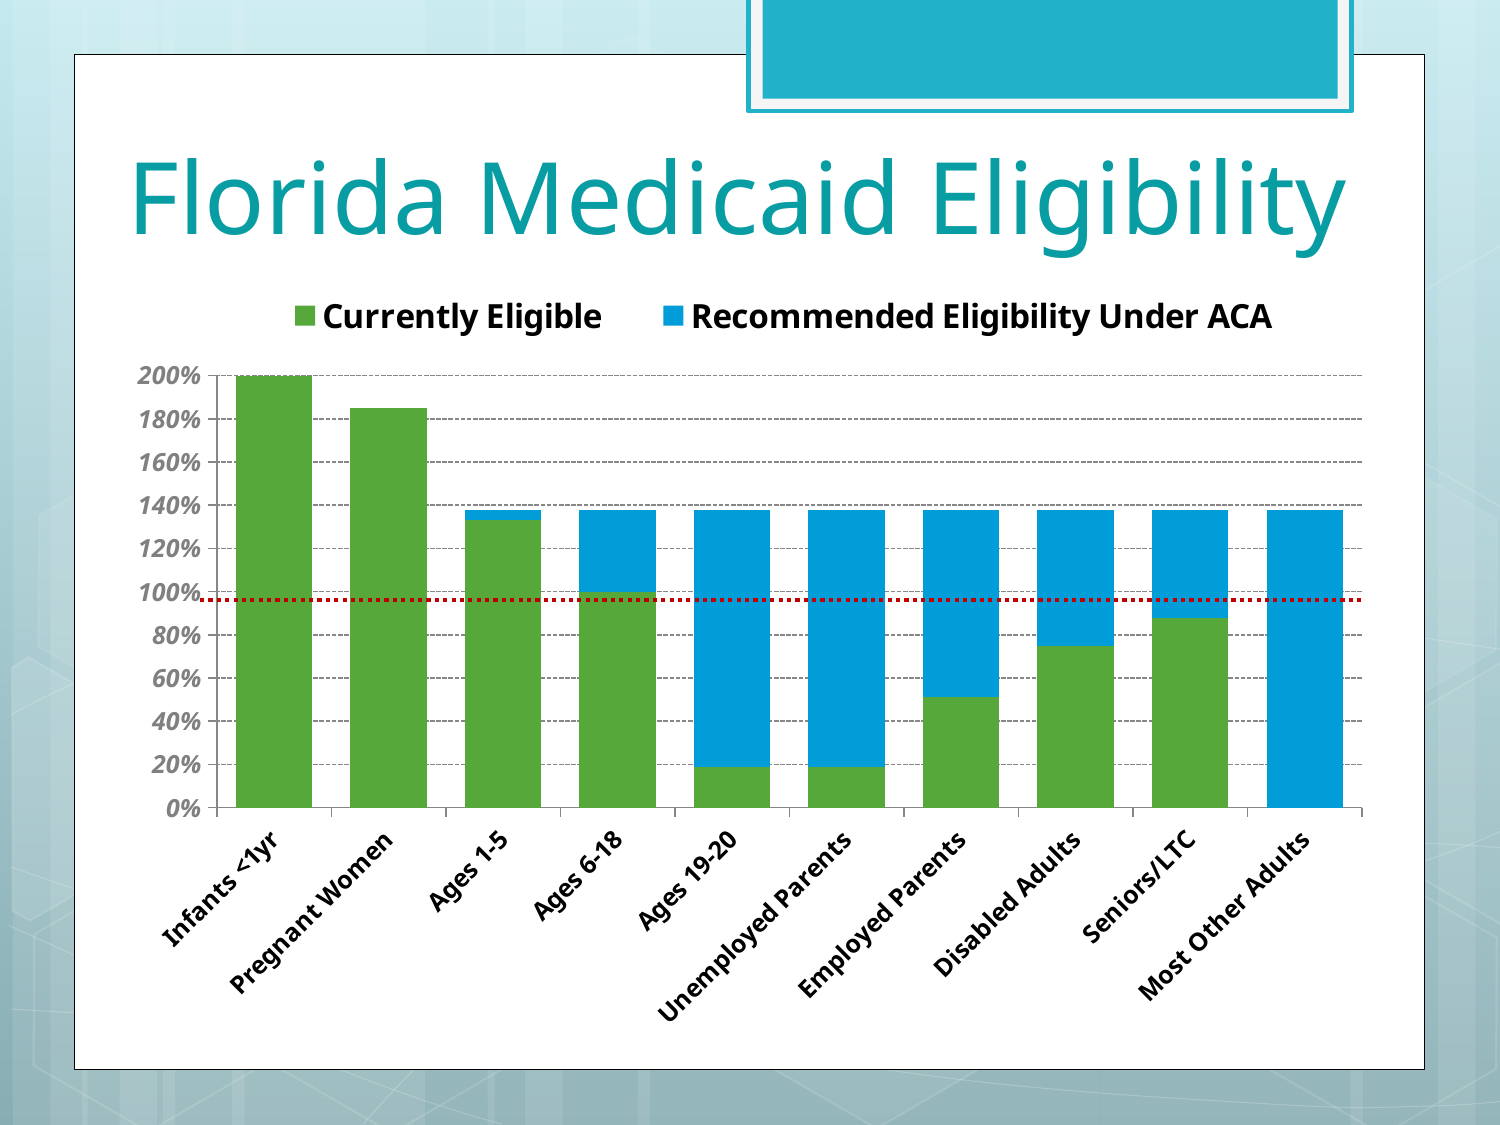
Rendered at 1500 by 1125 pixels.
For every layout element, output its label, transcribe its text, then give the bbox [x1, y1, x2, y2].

chart [112, 274, 1388, 1048]
title Florida Medicaid Eligibility [87, 75, 1388, 263]
